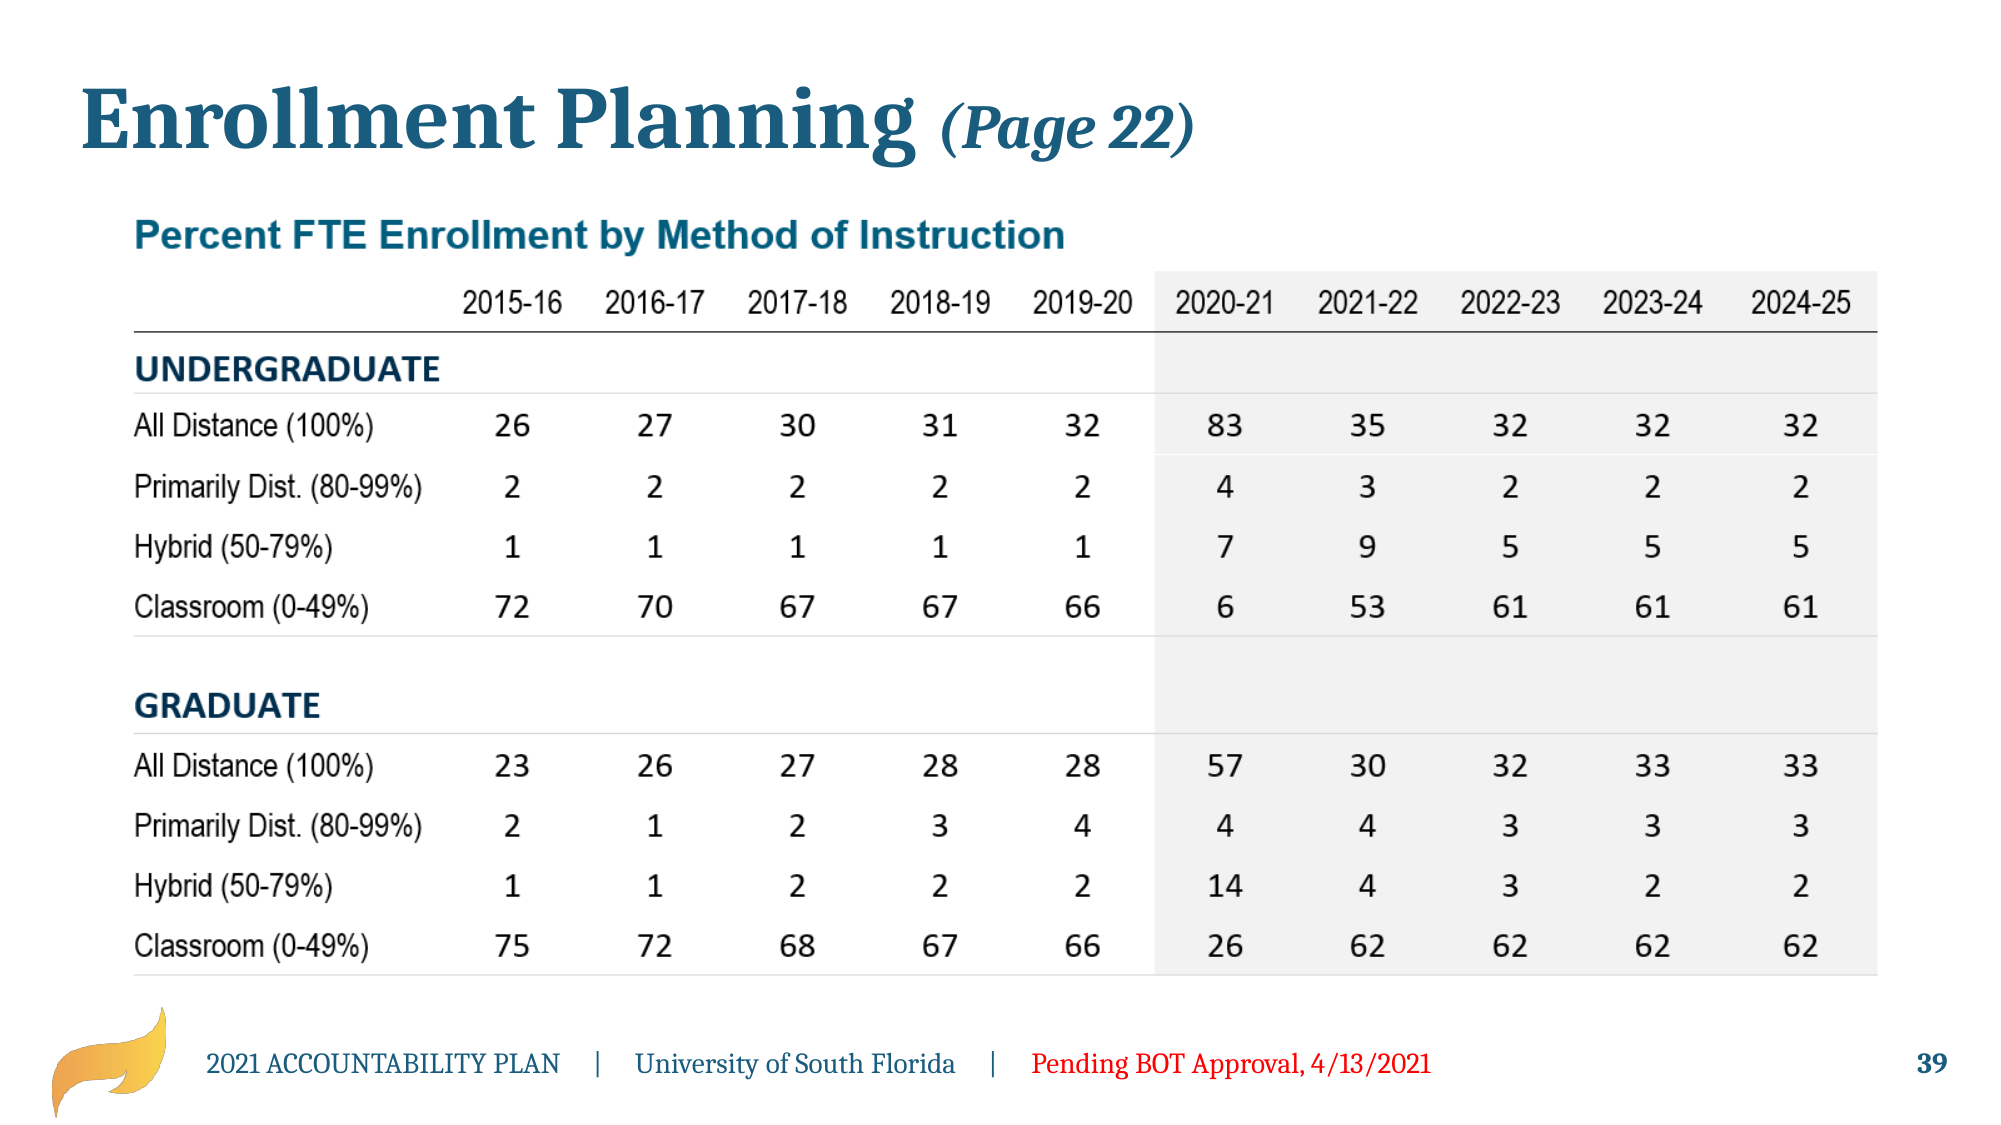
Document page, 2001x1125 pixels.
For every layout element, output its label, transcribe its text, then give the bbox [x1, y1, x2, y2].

text_box Enrollment Planning (Page 22) [65, 63, 1988, 175]
slide_number 39 [1844, 1032, 1963, 1093]
picture [94, 180, 1894, 997]
picture [52, 1007, 166, 1118]
